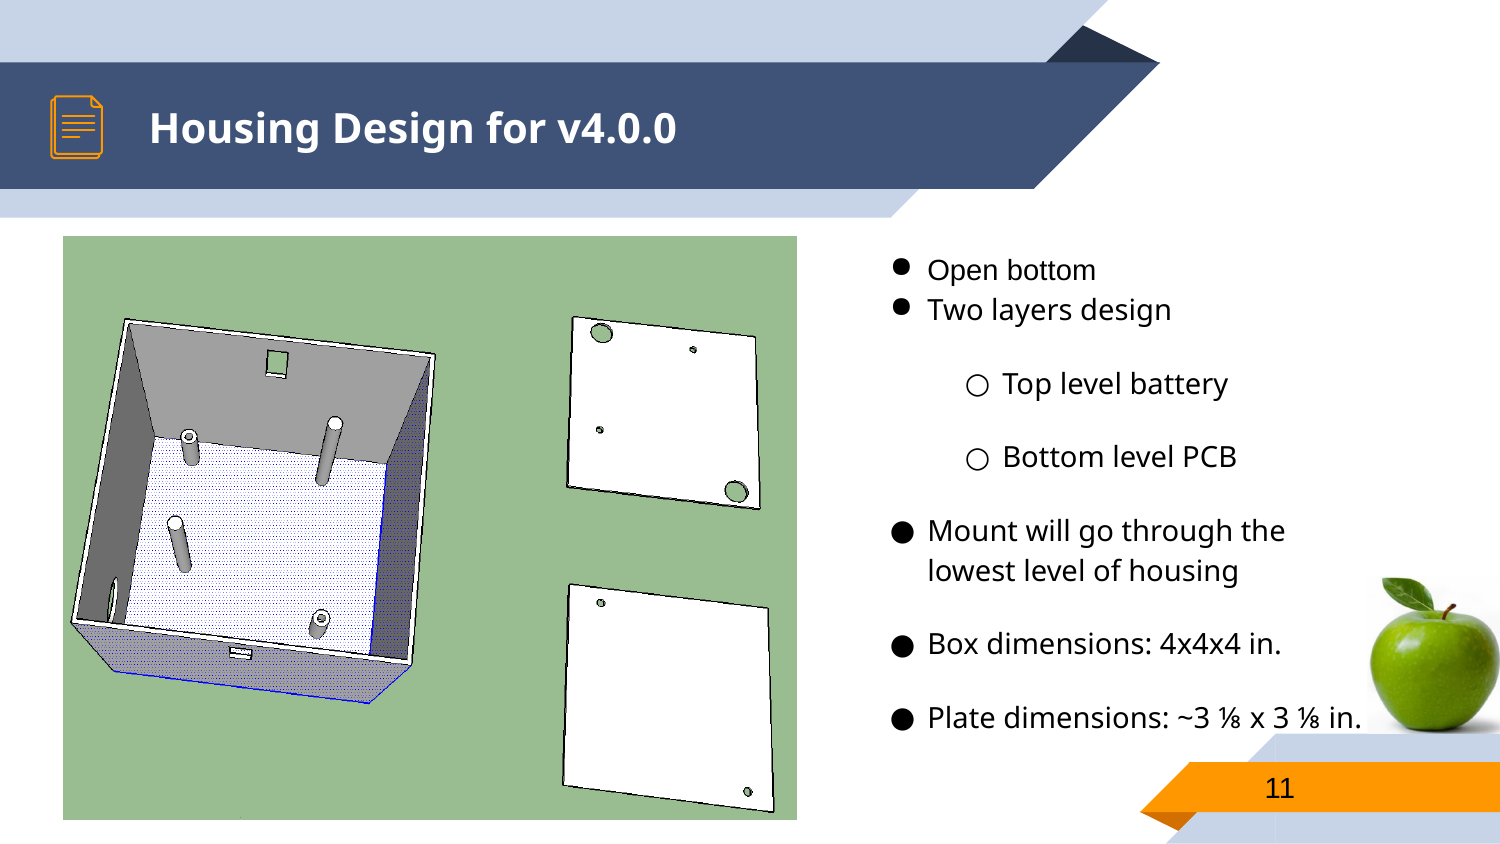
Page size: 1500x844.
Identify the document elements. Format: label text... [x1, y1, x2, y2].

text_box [50, 96, 103, 159]
slide_number ‹#› [1249, 760, 1494, 813]
title Housing Design for v4.0.0 [133, 64, 997, 190]
picture [63, 236, 797, 821]
text_box Open bottom Two layers design Top level battery Bottom level PCB Mount will go through the lowest level of housing Box dimensions: 4x4x4 in. Plate dimensions: ~3 ⅛ x 3 ⅛ in. [837, 236, 1394, 685]
picture [1367, 576, 1500, 734]
